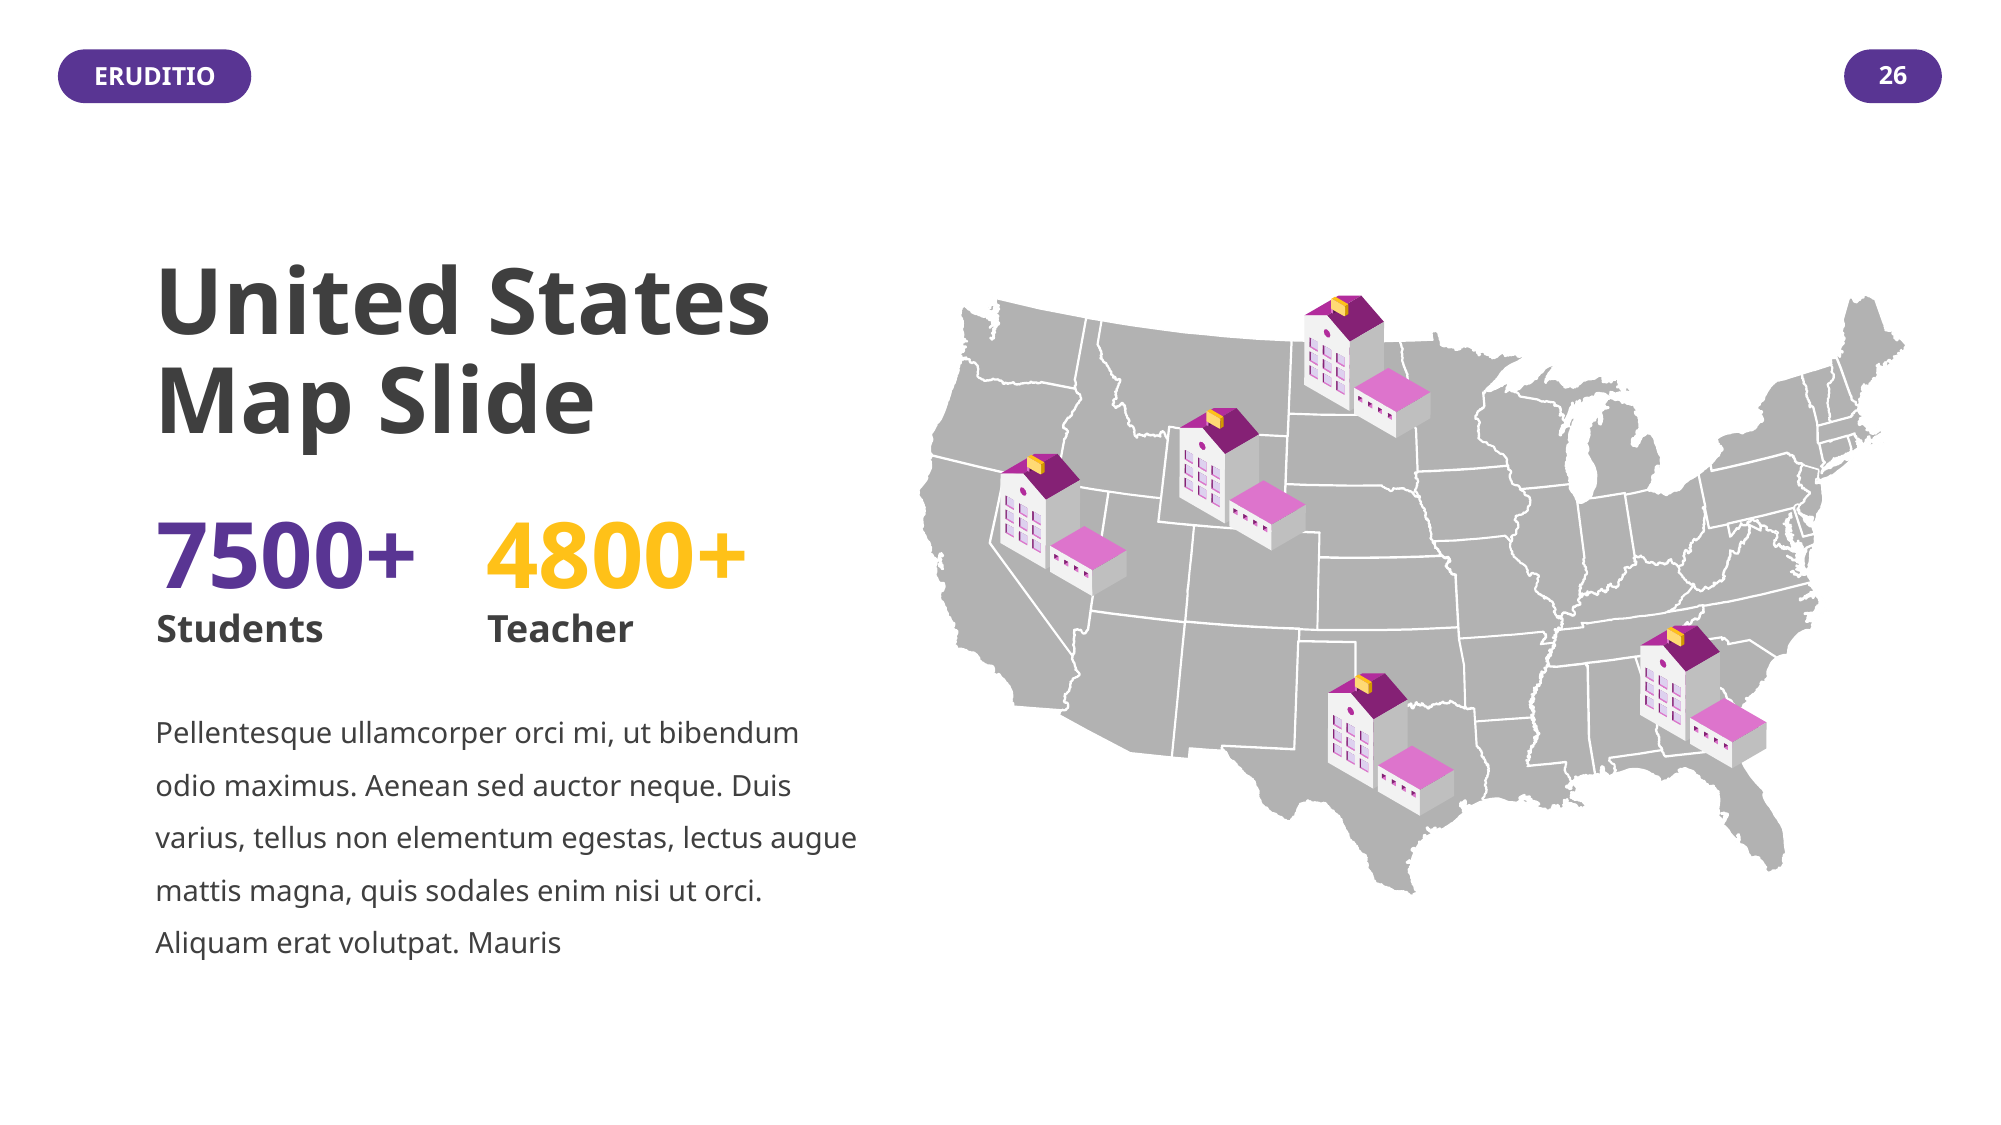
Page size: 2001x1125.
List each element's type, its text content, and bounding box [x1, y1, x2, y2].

text_box Students [141, 597, 378, 657]
title United States Map Slide [139, 196, 1265, 513]
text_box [1640, 625, 1767, 768]
text_box Pellentesque ullamcorper orci mi, ut bibendum odio maximus. Aenean sed auctor neque. Duis varius, tellus non elementum egestas, lectus augue mattis magna, quis sodales enim nisi ut orci. Aliquam erat volutpat. Mauris [140, 689, 882, 967]
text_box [1179, 408, 1306, 550]
slide_number 26 [1855, 46, 1931, 107]
text_box 4800+ [471, 489, 835, 614]
text_box 7500+ [141, 489, 471, 614]
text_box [918, 295, 1906, 897]
text_box Teacher [472, 597, 709, 657]
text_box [1327, 673, 1454, 815]
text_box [1000, 453, 1127, 596]
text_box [1304, 295, 1431, 437]
